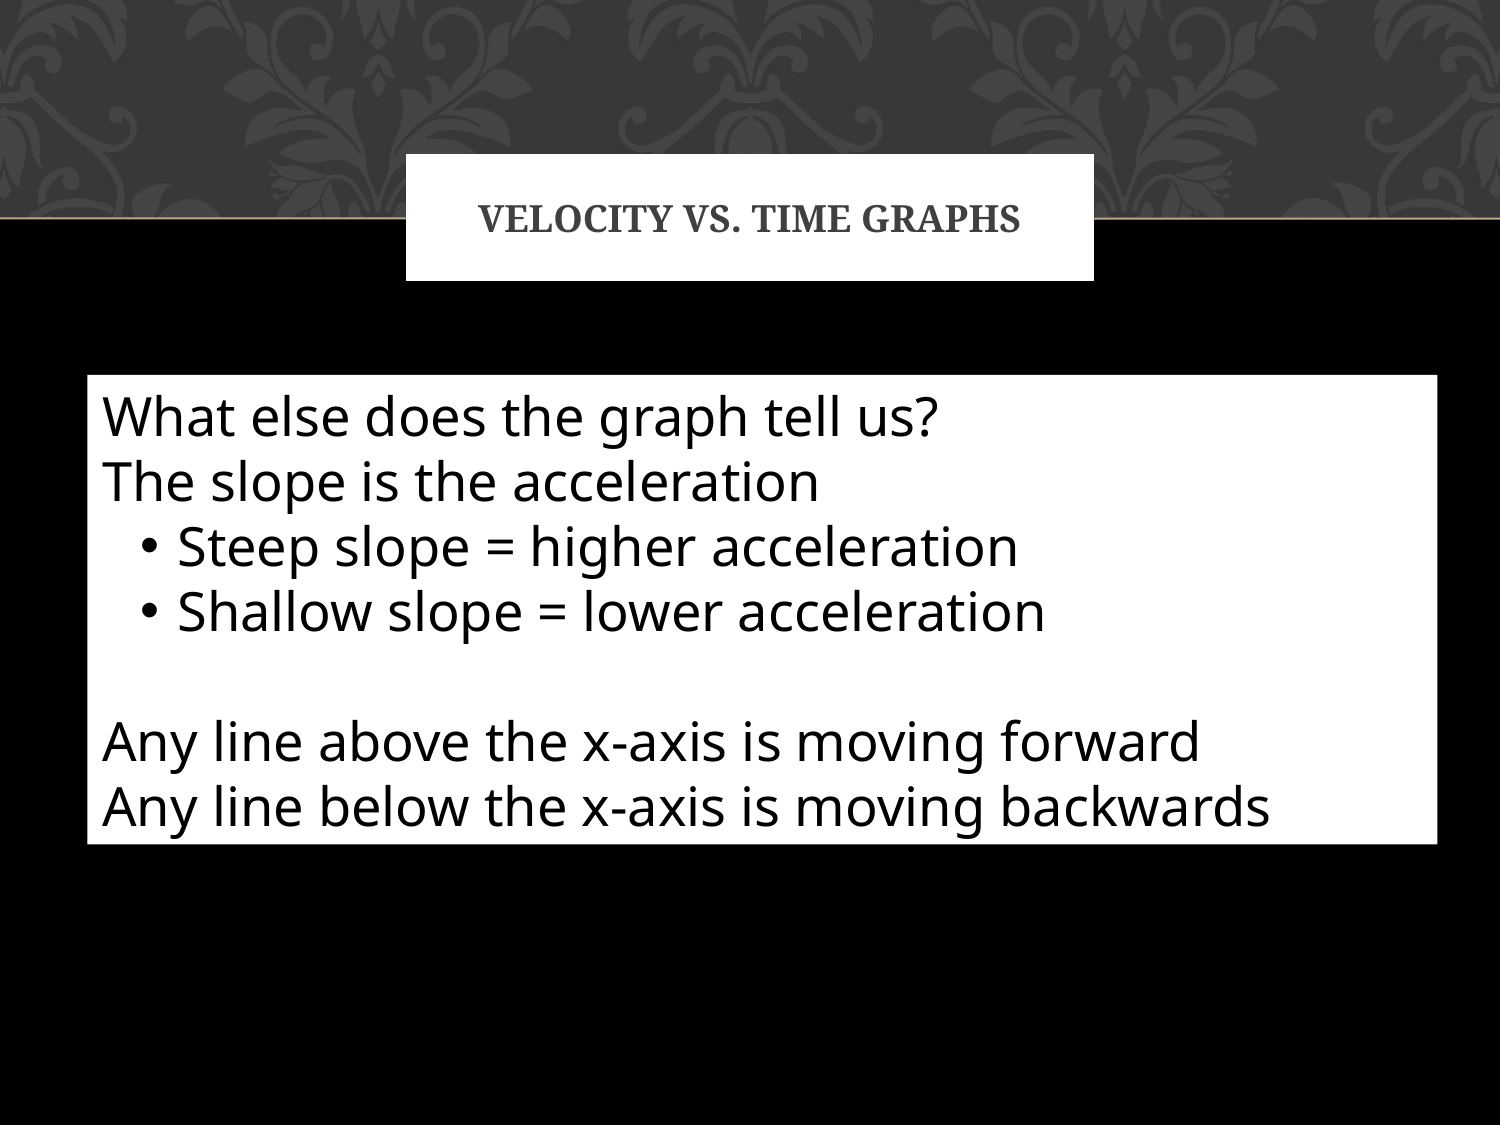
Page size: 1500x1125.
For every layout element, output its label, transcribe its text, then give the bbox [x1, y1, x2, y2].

text_box What else does the graph tell us? The slope is the acceleration Steep slope = higher acceleration Shallow slope = lower acceleration Any line above the x-axis is moving forward Any line below the x-axis is moving backwards [87, 374, 1438, 845]
title Velocity Vs. Time Graphs [406, 154, 1094, 281]
